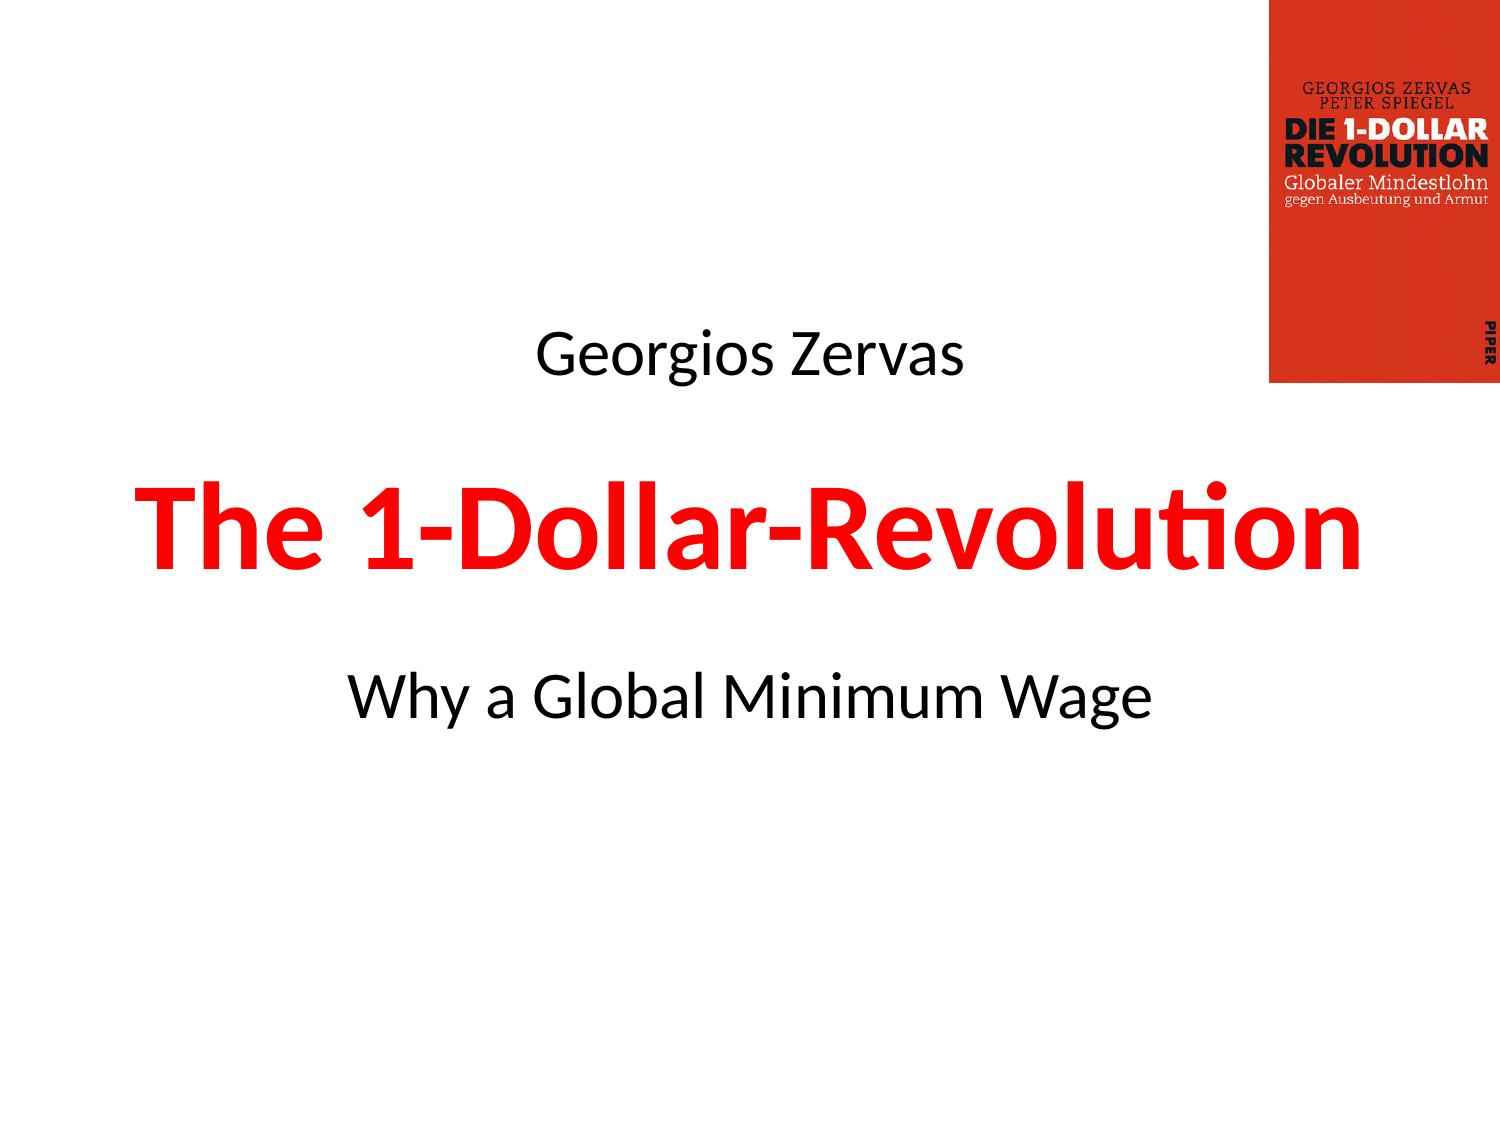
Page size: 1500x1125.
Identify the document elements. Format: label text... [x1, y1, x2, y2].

picture [1269, 0, 1500, 383]
text_box The 1-Dollar-Revolution [119, 437, 1382, 602]
text_box Why a Global Minimum Wage [332, 644, 1170, 740]
text_box Georgios Zervas [520, 301, 981, 397]
